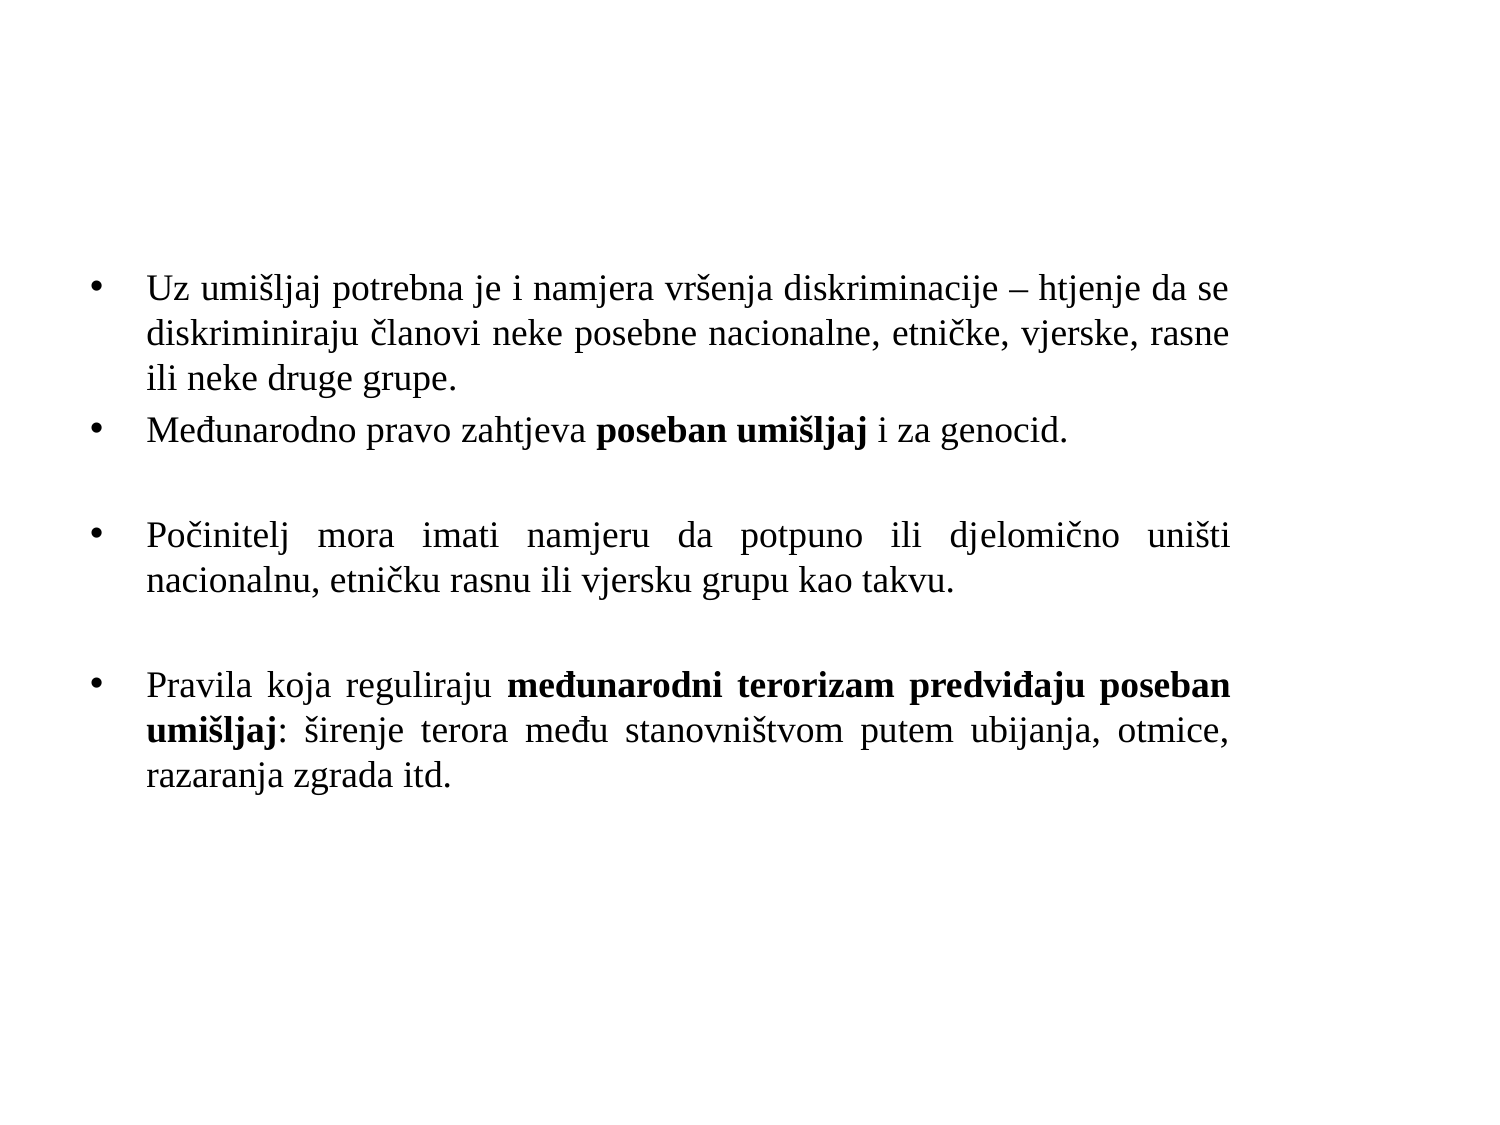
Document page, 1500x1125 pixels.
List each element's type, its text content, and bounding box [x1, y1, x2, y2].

list Uz umišljaj potrebna je i namjera vršenja diskriminacije – htjenje da se diskriminiraju članovi neke posebne nacionalne, etničke, vjerske, rasne ili neke druge grupe. Međunarodno pravo zahtjeva poseban umišljaj i za genocid. Počinitelj mora imati namjeru da potpuno ili djelomično uništi nacionalnu, etničku rasnu ili vjersku grupu kao takvu. Pravila koja reguliraju međunarodni terorizam predviđaju poseban umišljaj: širenje terora među stanovništvom putem ubijanja, otmice, razaranja zgrada itd. [75, 255, 1247, 1005]
